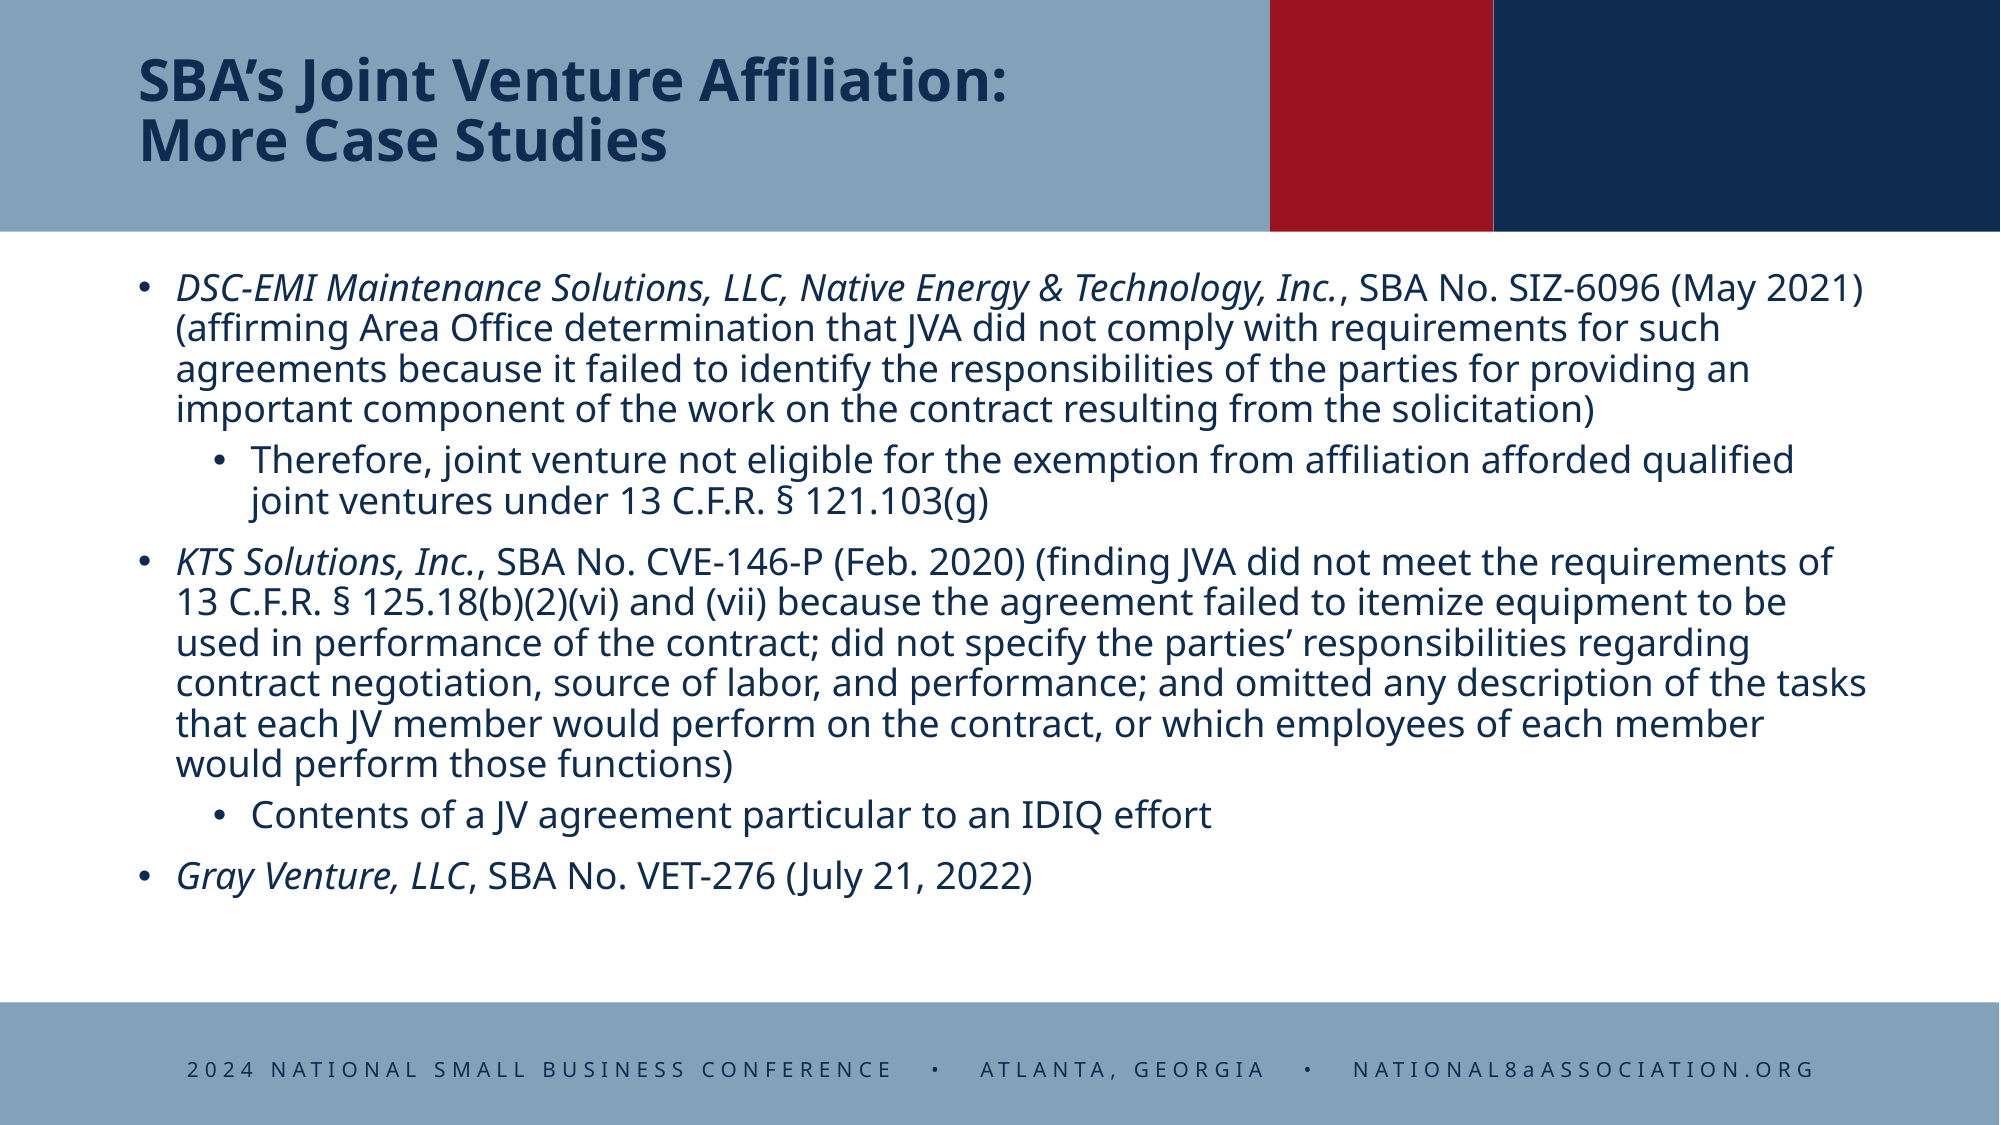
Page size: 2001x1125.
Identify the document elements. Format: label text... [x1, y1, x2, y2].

title SBA’s Joint Venture Affiliation: More Case Studies [123, 85, 1163, 181]
list DSC-EMI Maintenance Solutions, LLC, Native Energy & Technology, Inc., SBA No. SIZ-6096 (May 2021) (affirming Area Office determination that JVA did not comply with requirements for such agreements because it failed to identify the responsibilities of the parties for providing an important component of the work on the contract resulting from the solicitation) Therefore, joint venture not eligible for the exemption from affiliation afforded qualified joint ventures under 13 C.F.R. § 121.103(g) KTS Solutions, Inc., SBA No. CVE-146-P (Feb. 2020) (finding JVA did not meet the requirements of 13 C.F.R. § 125.18(b)(2)(vi) and (vii) because the agreement failed to itemize equipment to be used in performance of the contract; did not specify the parties’ responsibilities regarding contract negotiation, source of labor, and performance; and omitted any description of the tasks that each JV member would perform on the contract, or which employees of each member would perform those functions) Contents of a JV agreement particular to an IDIQ effort Gray Venture, LLC, SBA No. VET-276 (July 21, 2022) [123, 261, 1886, 959]
